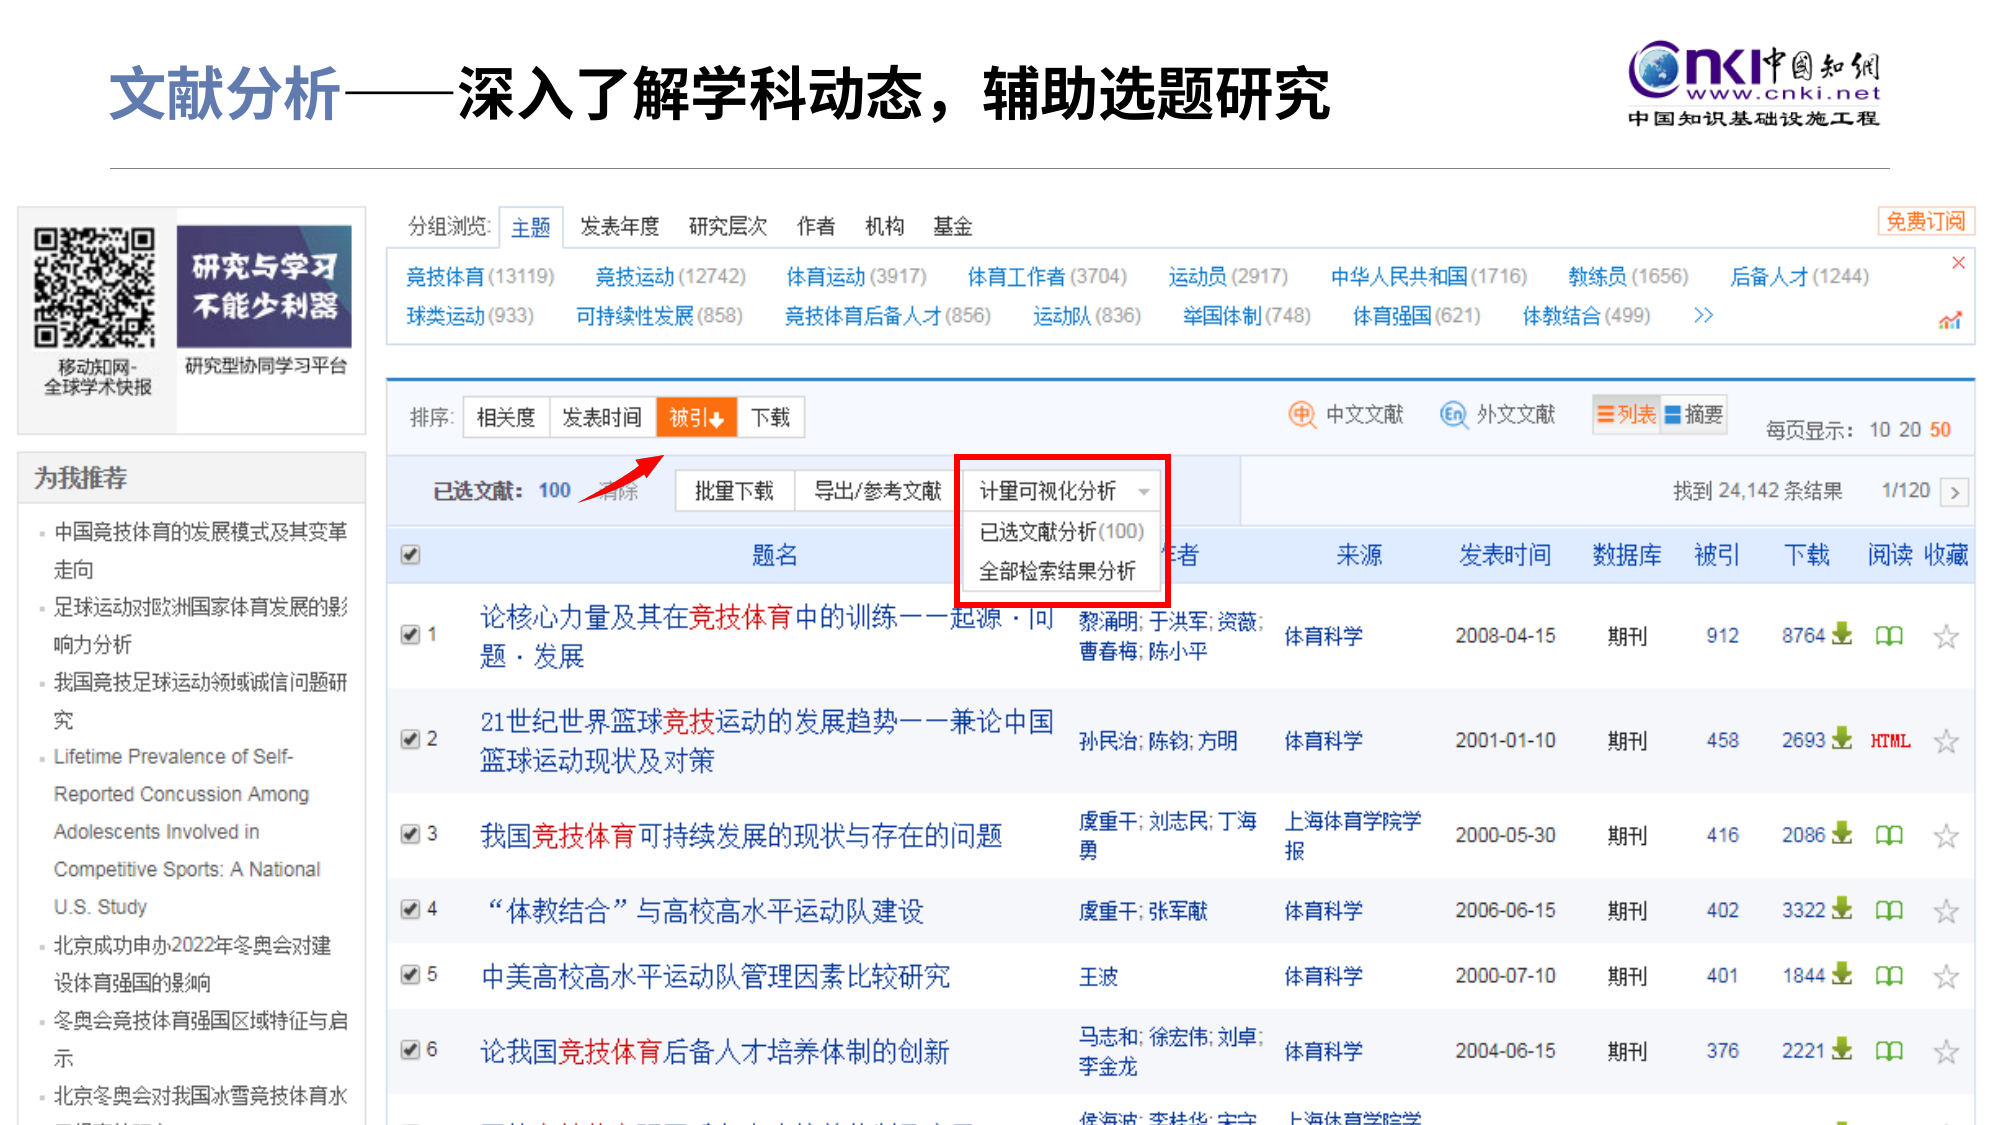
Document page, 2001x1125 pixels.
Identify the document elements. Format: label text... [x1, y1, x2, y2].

picture [1, 182, 1999, 1125]
text_box 文献分析——深入了解学科动态，辅助选题研究 [93, 50, 1551, 135]
picture [1622, 32, 1890, 136]
